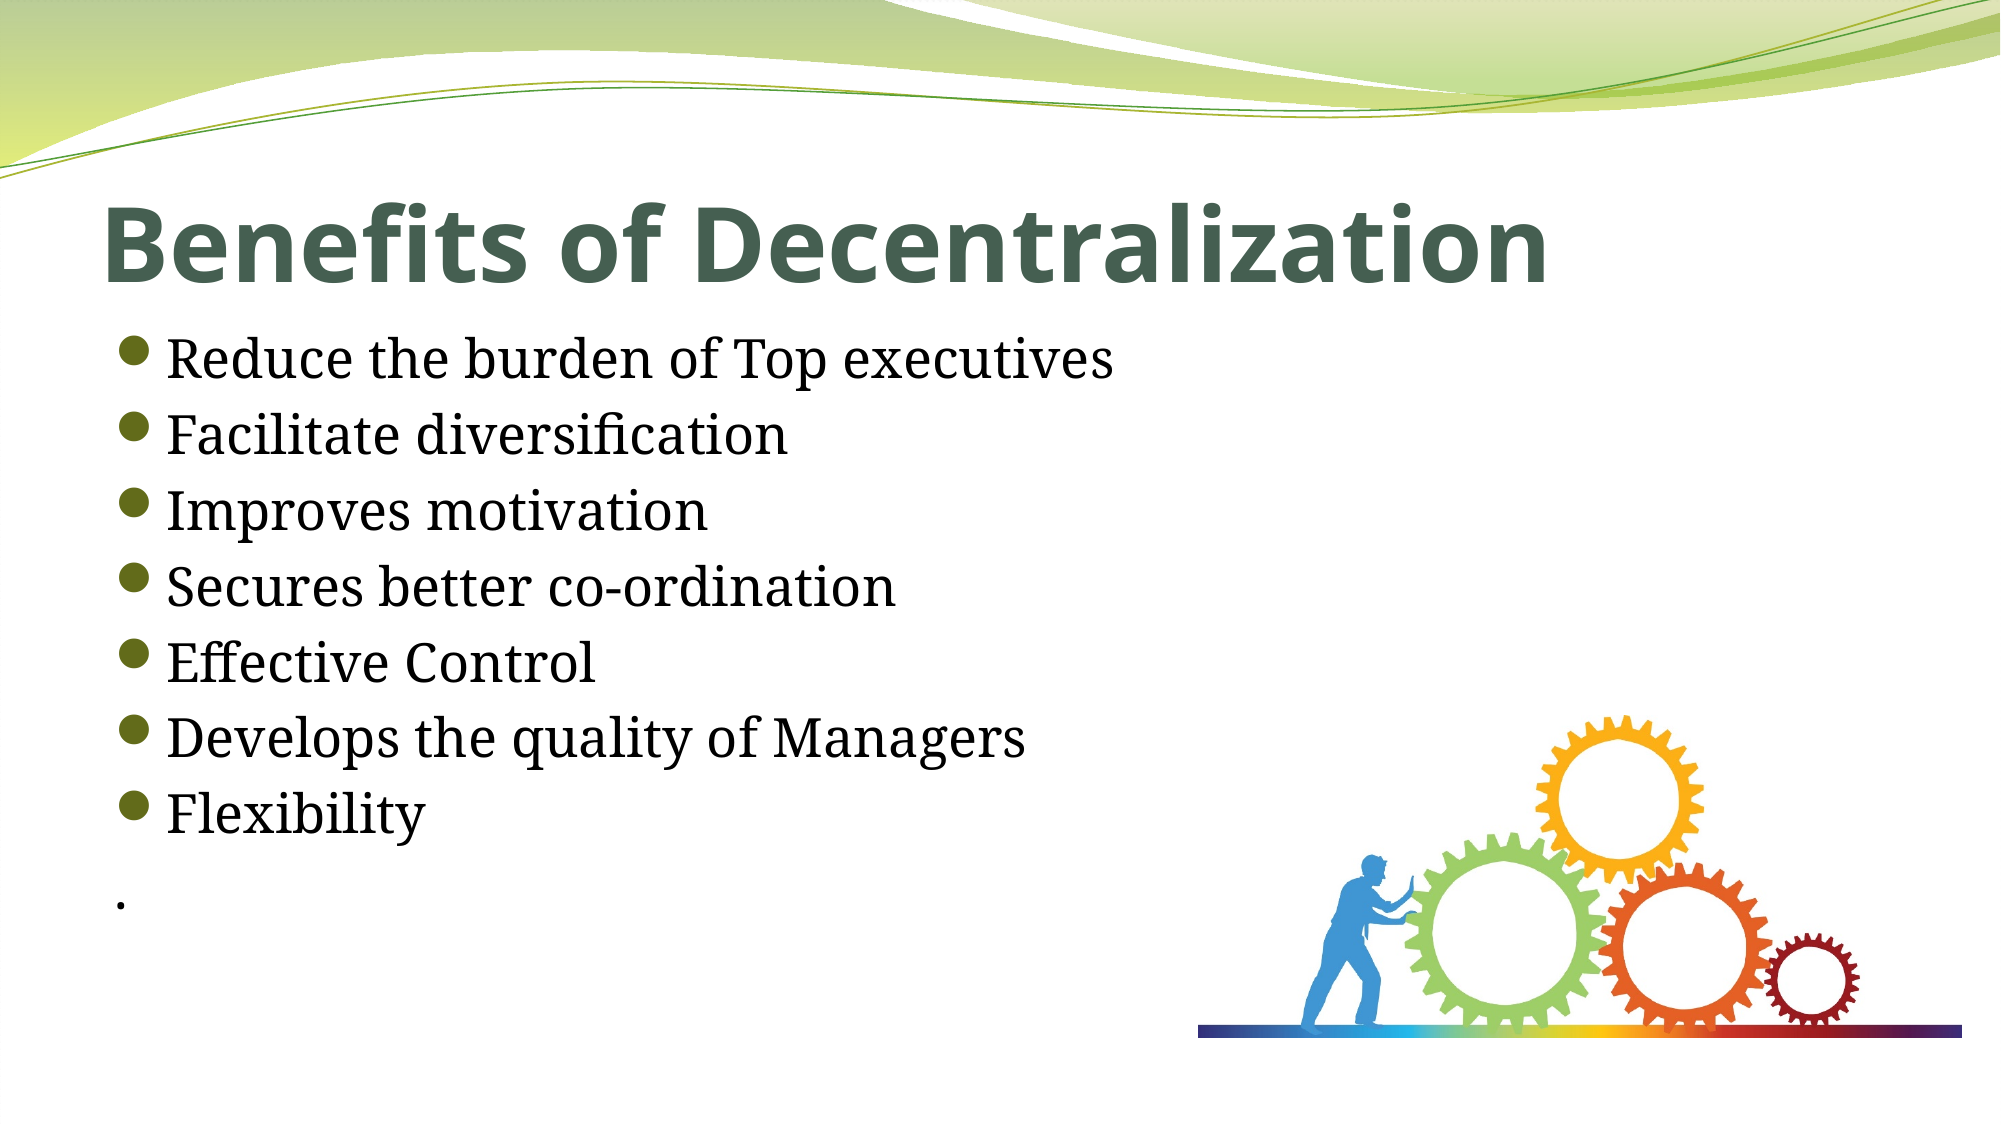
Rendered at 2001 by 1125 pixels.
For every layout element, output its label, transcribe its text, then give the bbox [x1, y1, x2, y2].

list Reduce the burden of Top executives Facilitate diversification Improves motivation Secures better co-ordination Effective Control Develops the quality of Managers Flexibility . [99, 317, 1900, 1038]
title Benefits of Decentralization [99, 115, 1900, 303]
picture [1198, 715, 1962, 1038]
